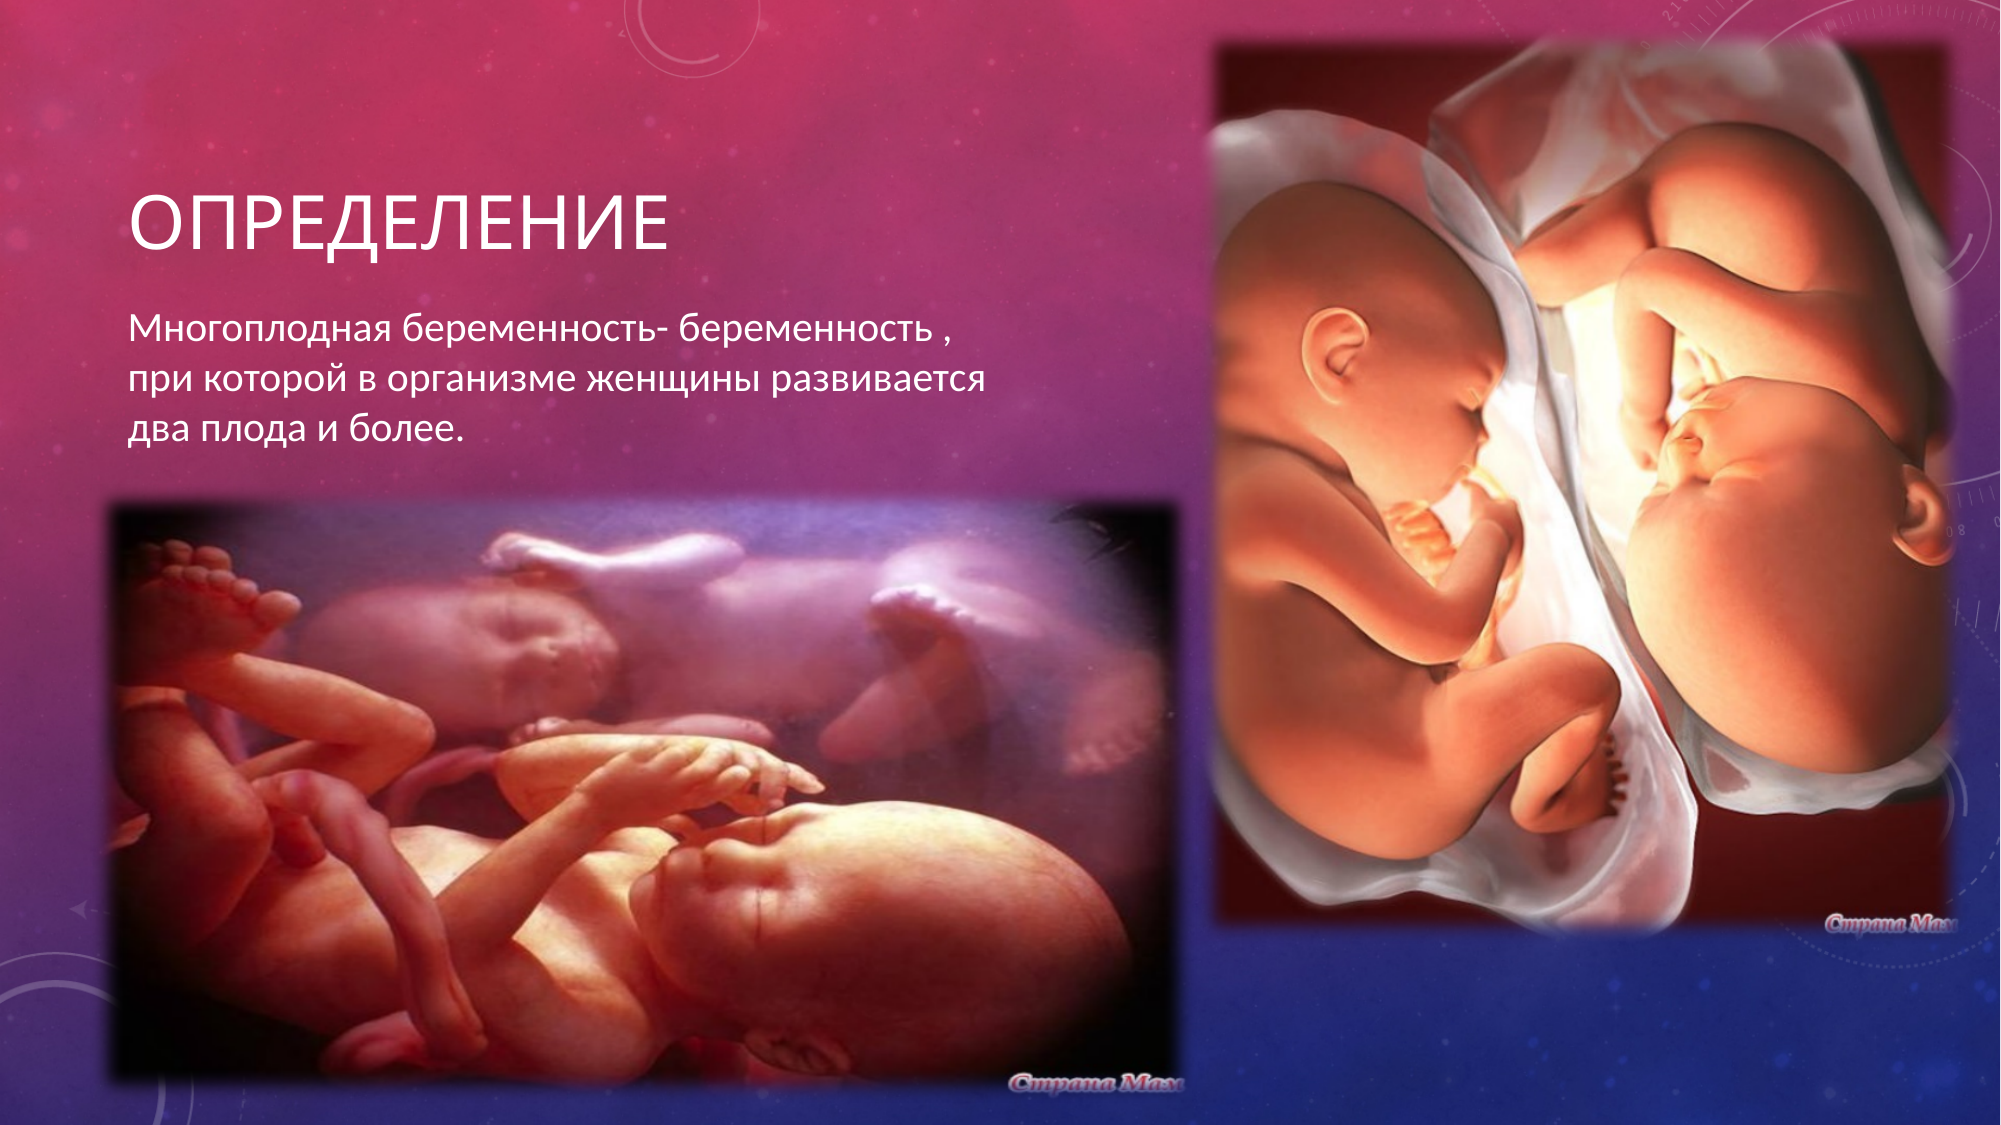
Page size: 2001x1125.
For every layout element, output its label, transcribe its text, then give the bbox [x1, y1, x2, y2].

picture [0, 0, 2001, 1125]
title Определение [112, 99, 1190, 339]
list Многоплодная беременность- беременность , при которой в организме женщины развивается два плода и более. [112, 275, 1044, 475]
